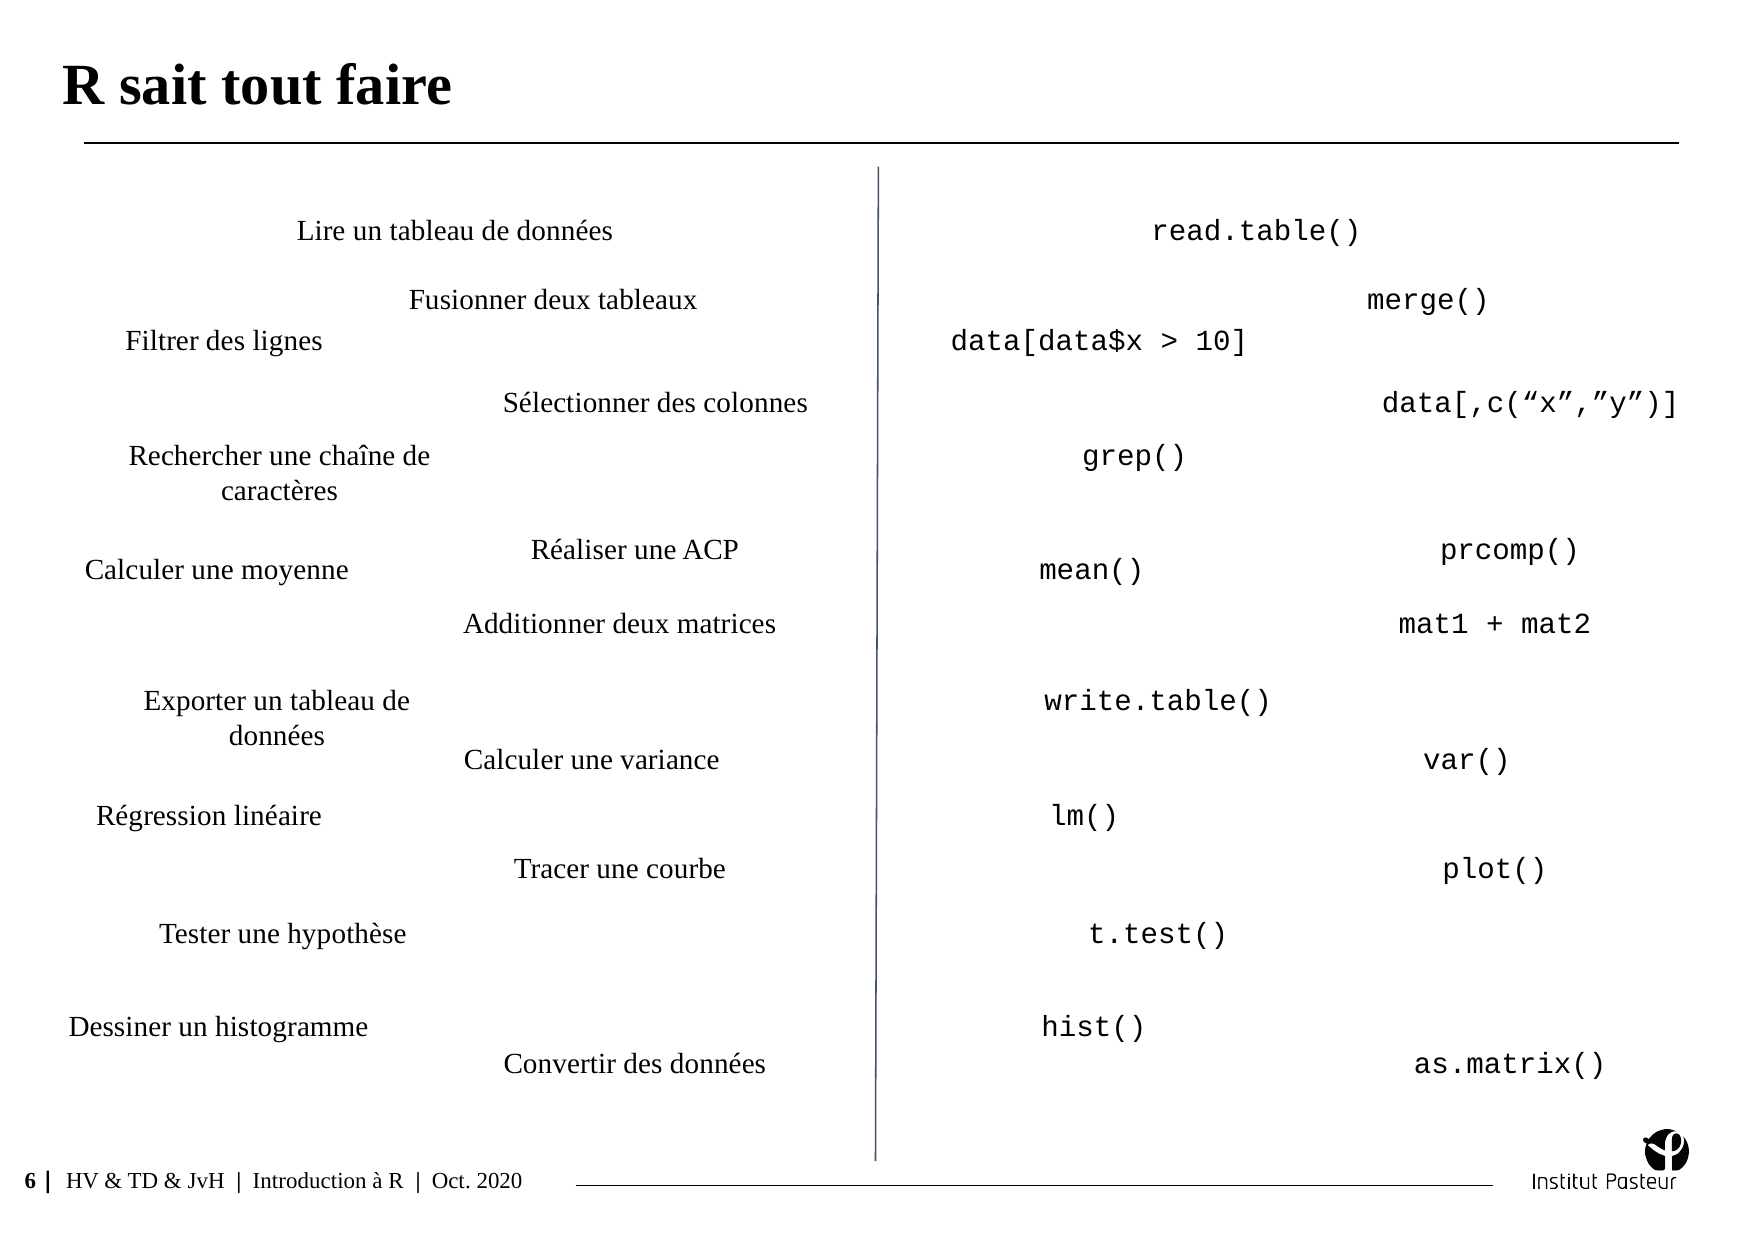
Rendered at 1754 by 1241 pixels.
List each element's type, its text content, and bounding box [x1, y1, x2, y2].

text_box Rechercher une chaîne de caractères [101, 420, 458, 481]
text_box Lire un tableau de données [203, 196, 707, 256]
text_box mean() [914, 534, 1270, 595]
text_box data[data$x > 10] [921, 306, 1277, 366]
text_box data[,c(“x”,”y”)] [1343, 368, 1718, 428]
text_box Convertir des données [457, 1028, 813, 1089]
text_box grep() [936, 420, 1333, 481]
text_box merge() [1250, 265, 1607, 325]
text_box Fusionner deux tableaux [375, 265, 732, 325]
text_box Calculer une moyenne [39, 534, 395, 595]
text_box Dessiner un histogramme [31, 992, 406, 1052]
text_box Sélectionner des colonnes [468, 368, 843, 428]
text_box Filtrer des lignes [46, 306, 402, 366]
text_box Tracer une courbe [442, 834, 798, 894]
text_box Additionner deux matrices [442, 589, 798, 649]
text_box plot() [1317, 834, 1673, 894]
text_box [875, 166, 879, 1162]
text_box mat1 + mat2 [1317, 589, 1673, 649]
text_box read.table() [1078, 196, 1434, 256]
text_box as.matrix() [1332, 1028, 1688, 1089]
text_box lm() [906, 781, 1262, 841]
text_box Réaliser une ACP [457, 515, 813, 575]
text_box Calculer une variance [414, 724, 770, 785]
text_box R sait tout faire [62, 2, 1692, 160]
text_box Exporter un tableau de données [121, 666, 432, 726]
text_box t.test() [980, 899, 1336, 959]
text_box hist() [906, 992, 1281, 1052]
text_box write.table() [980, 666, 1336, 726]
text_box prcomp() [1332, 515, 1688, 575]
picture [1533, 1129, 1689, 1189]
text_box var() [1289, 724, 1645, 785]
text_box Régression linéaire [31, 781, 387, 841]
text_box Tester une hypothèse [105, 899, 461, 959]
